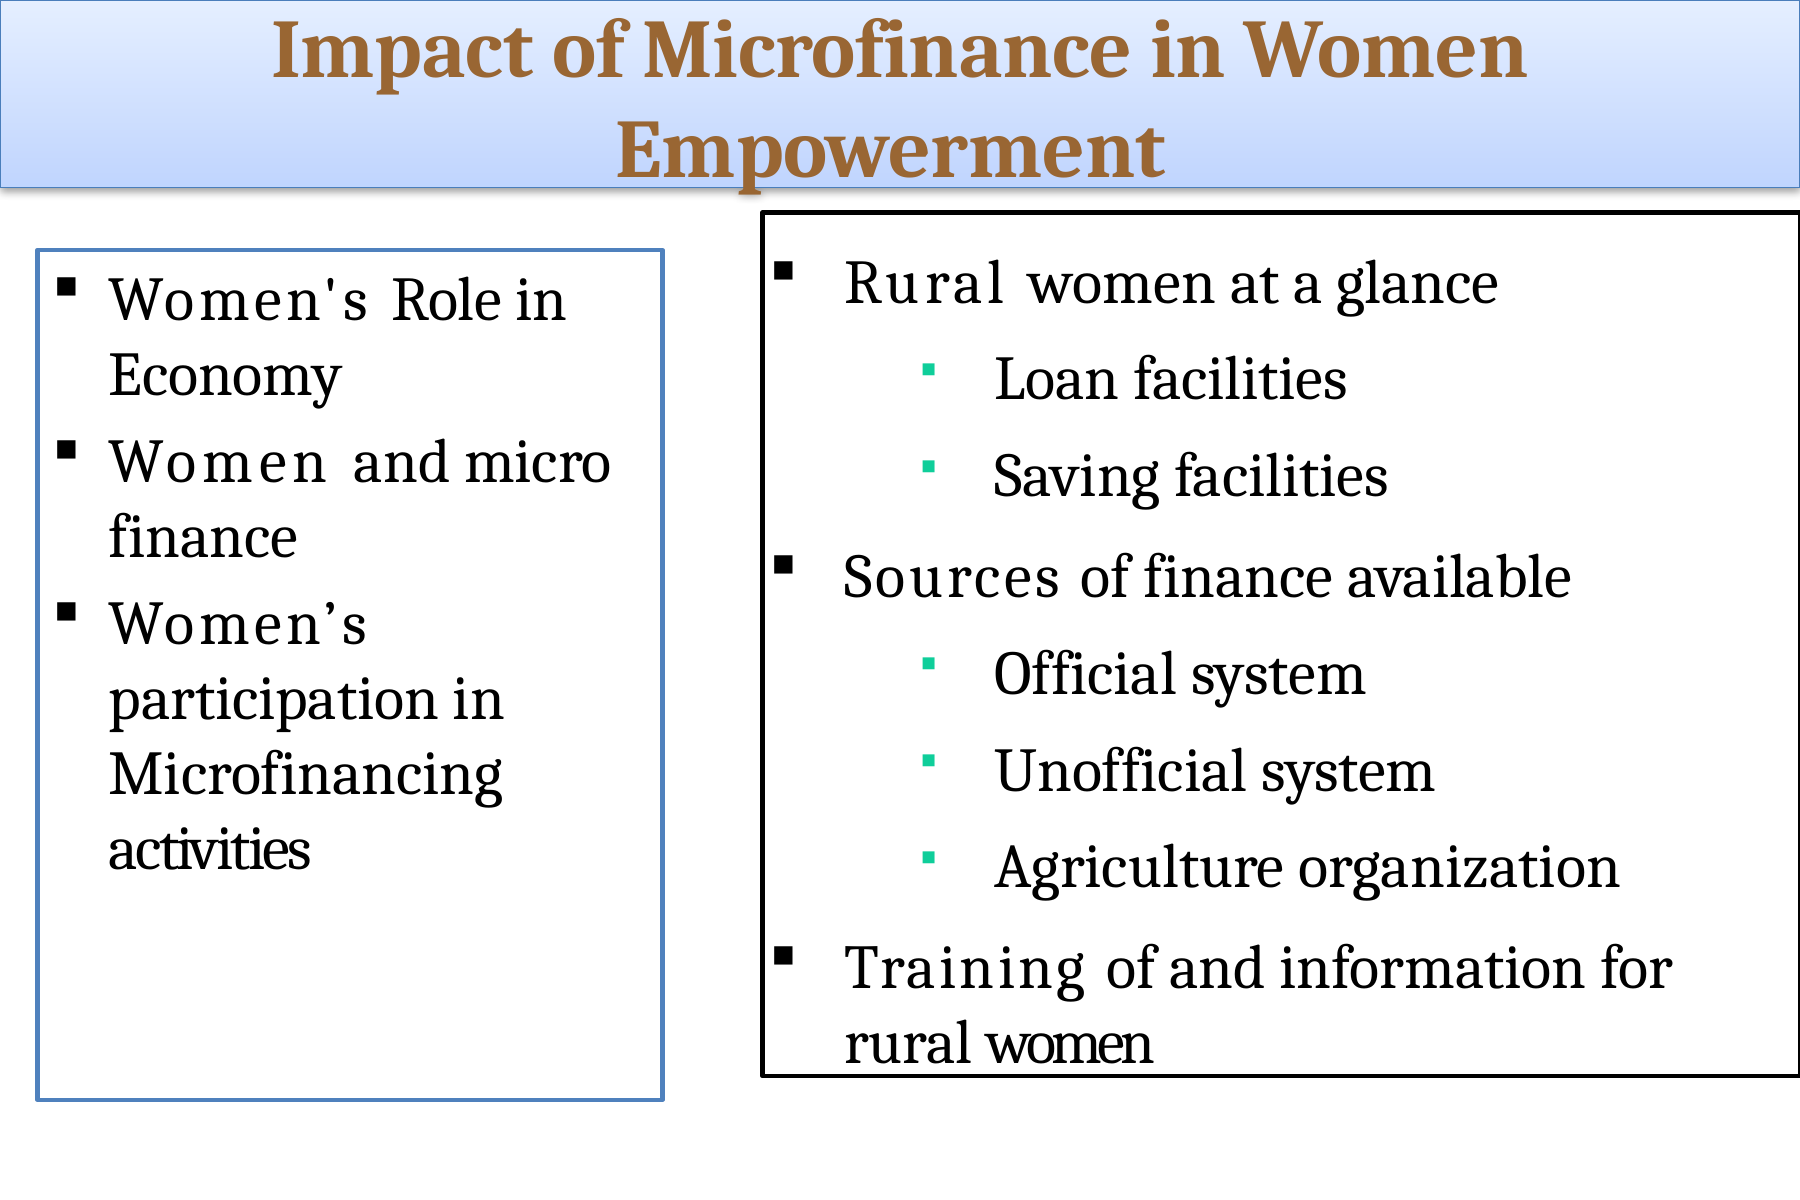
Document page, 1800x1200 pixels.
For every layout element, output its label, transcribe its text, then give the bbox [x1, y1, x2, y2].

text_box Impact of Microfinance in Women Empowerment [0, 0, 1800, 188]
list Women's Role in Economy Women and micro finance Women’s participation in Microfinancing activities [35, 248, 665, 1102]
text_box Rural women at a glance Loan facilities Saving facilities Sources of finance available Official system Unofficial system Agriculture organization Training of and information for rural women [760, 210, 1800, 1078]
